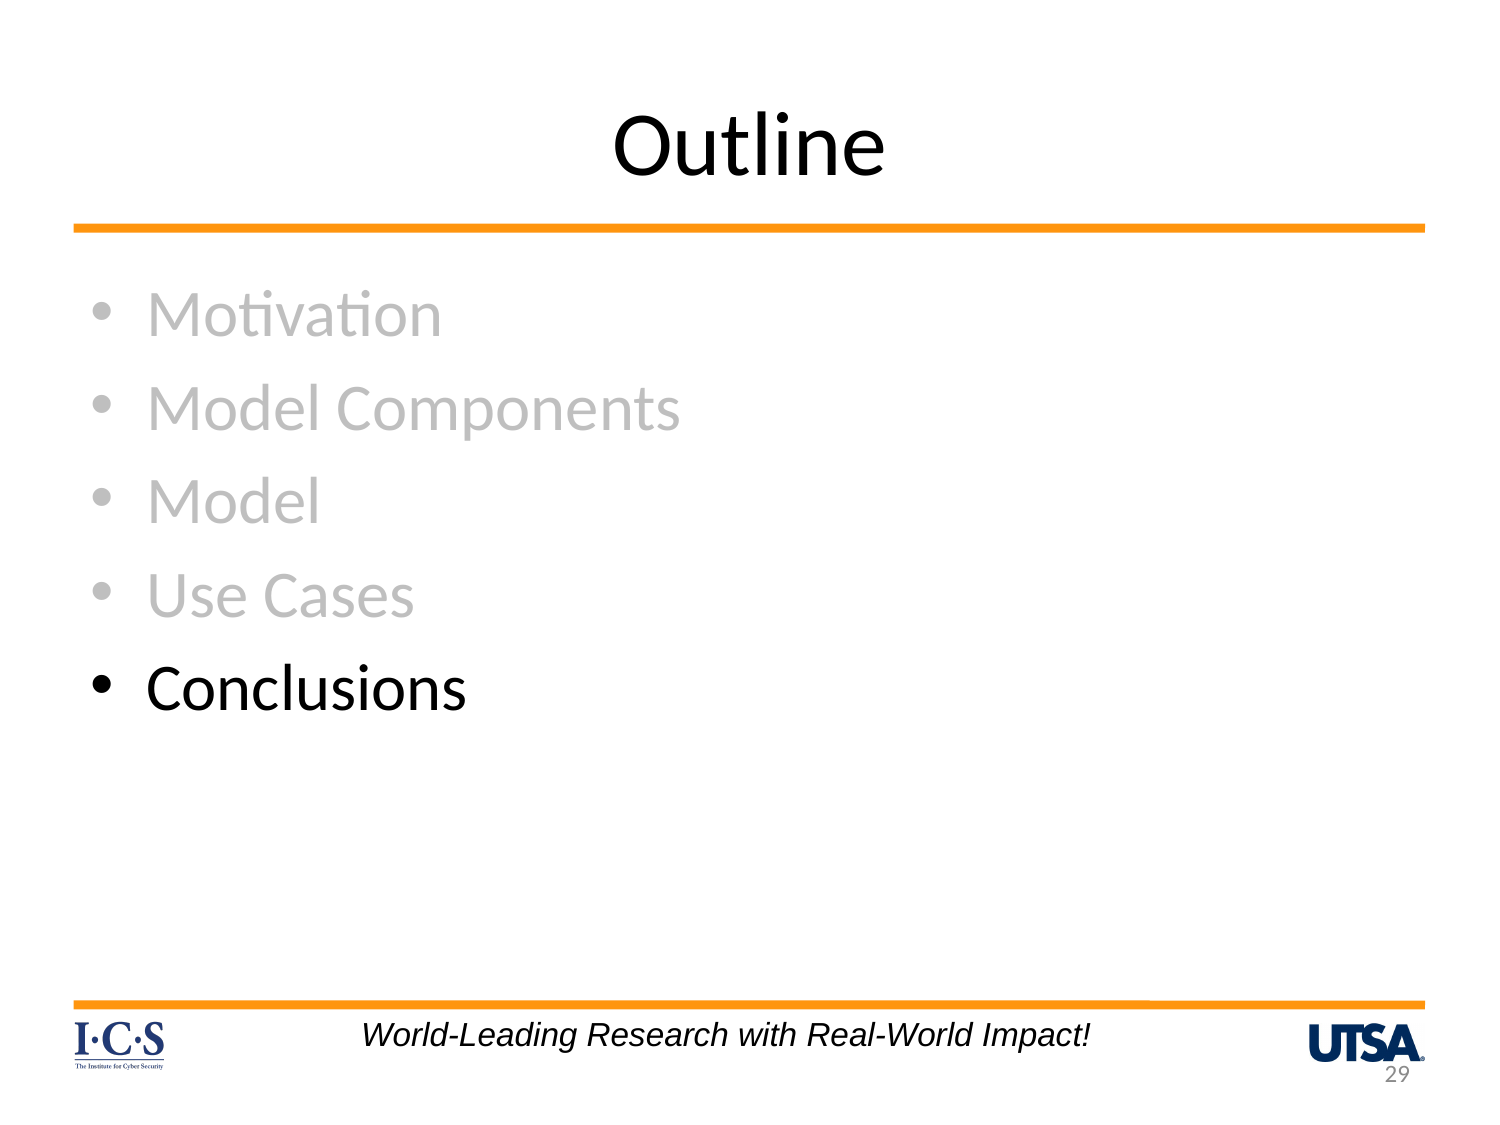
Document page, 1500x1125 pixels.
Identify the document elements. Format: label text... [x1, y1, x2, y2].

picture [73, 1014, 165, 1071]
text_box World-Leading Research with Real-World Impact! [346, 1005, 1108, 1061]
slide_number 29 [1074, 1042, 1425, 1103]
picture [1309, 1023, 1425, 1042]
list Motivation Model Components Model Use Cases Conclusions [75, 262, 1425, 1005]
title Outline [75, 45, 1425, 233]
